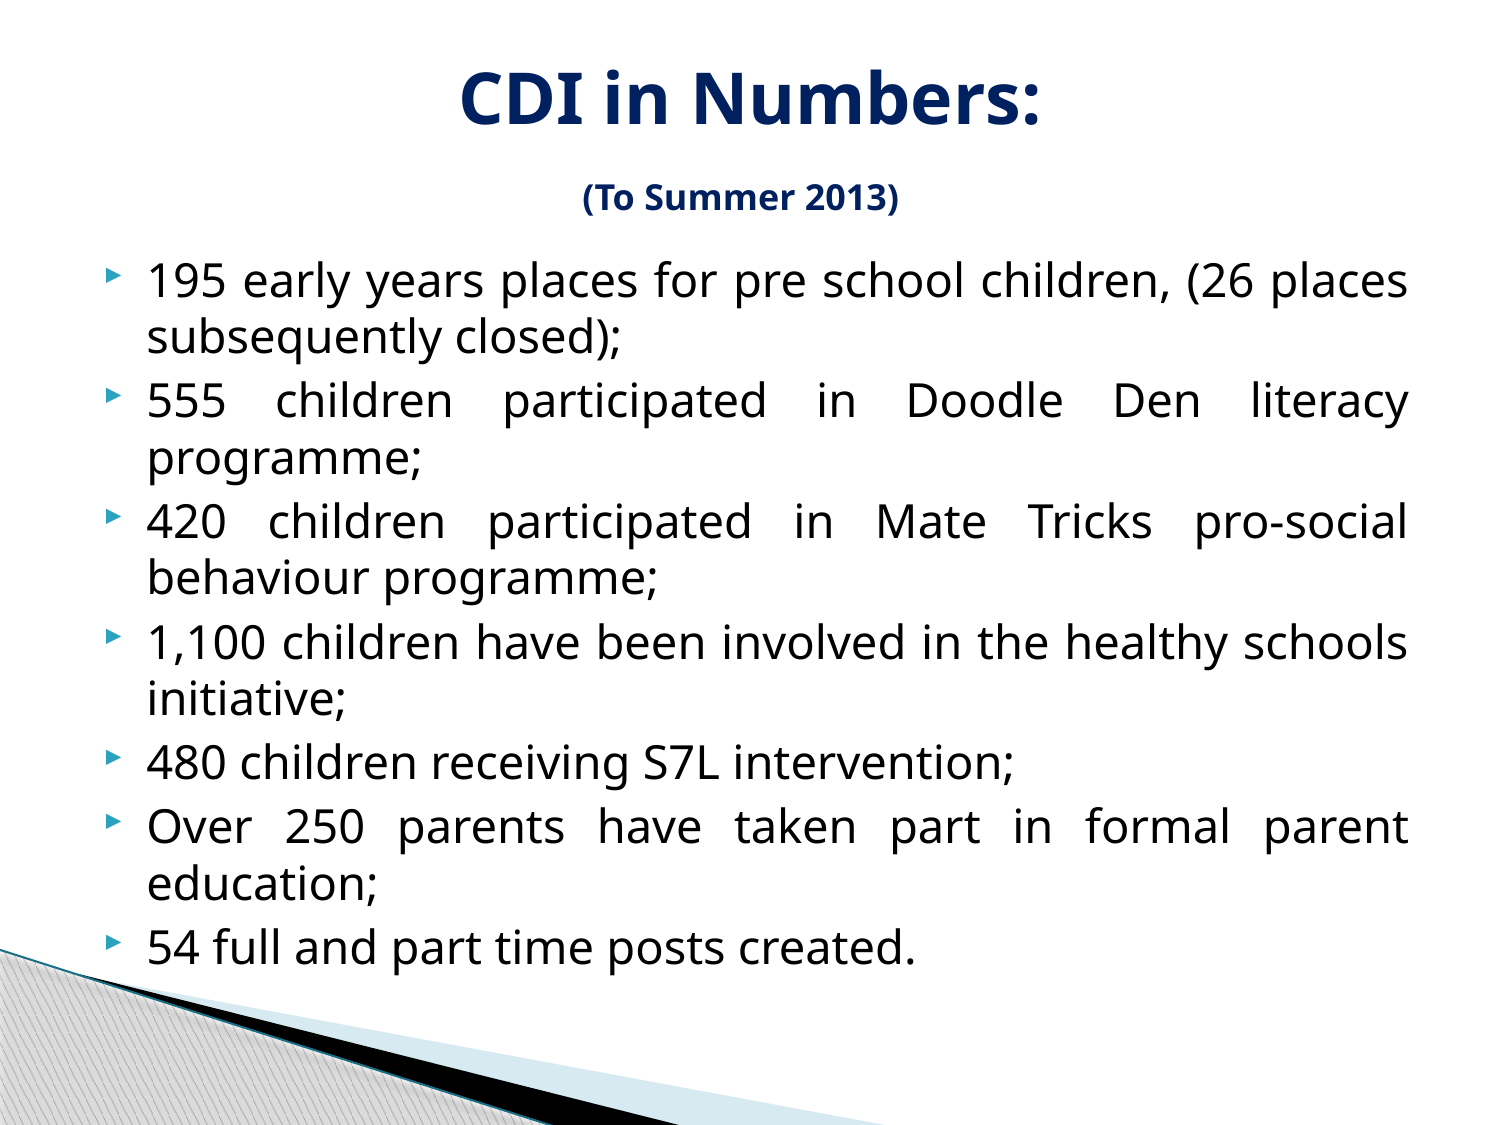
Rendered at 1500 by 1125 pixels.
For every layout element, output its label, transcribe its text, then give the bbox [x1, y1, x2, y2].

title CDI in Numbers: (To Summer 2013) [75, 45, 1425, 233]
list 195 early years places for pre school children, (26 places subsequently closed); 555 children participated in Doodle Den literacy programme; 420 children participated in Mate Tricks pro-social behaviour programme; 1,100 children have been involved in the healthy schools initiative; 480 children receiving S7L intervention; Over 250 parents have taken part in formal parent education; 54 full and part time posts created. [75, 243, 1425, 986]
